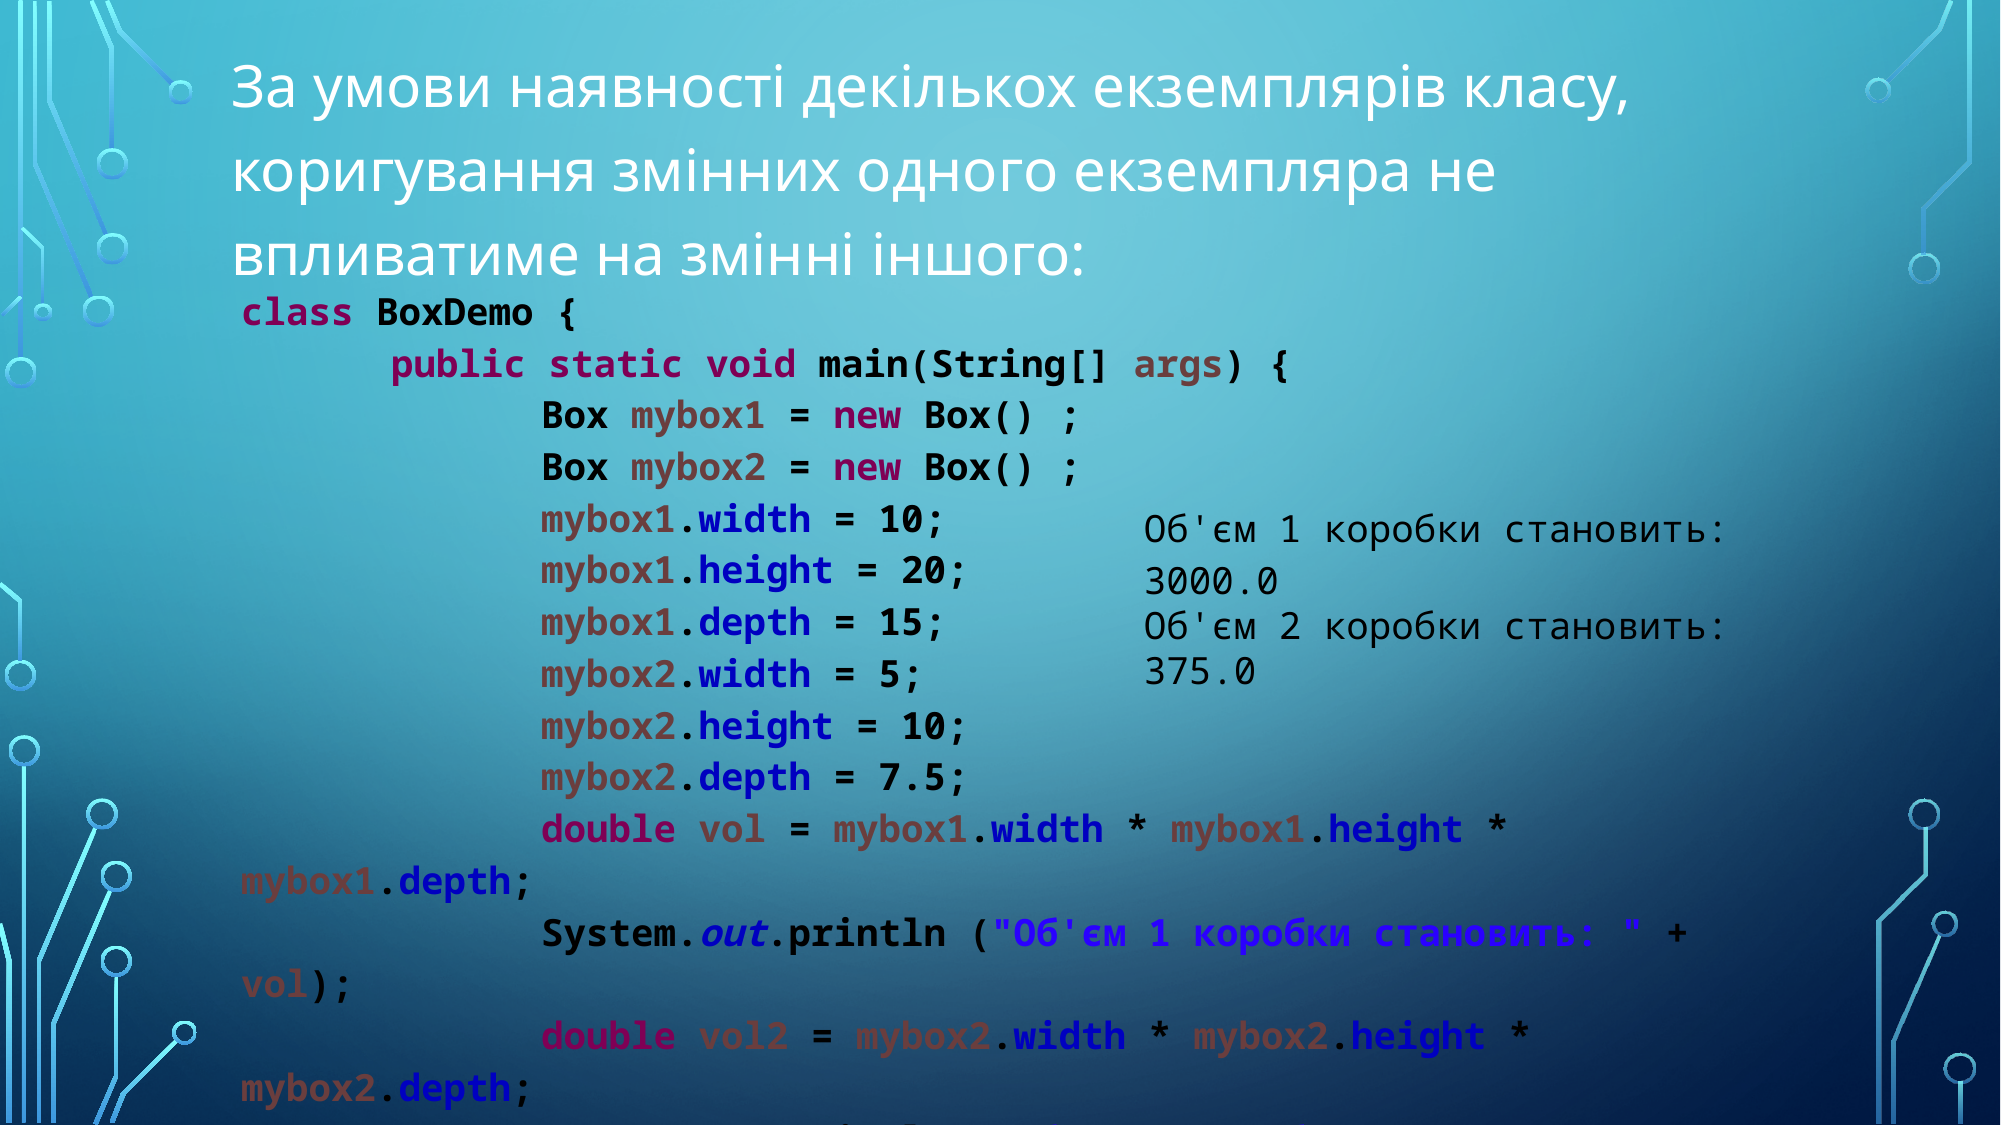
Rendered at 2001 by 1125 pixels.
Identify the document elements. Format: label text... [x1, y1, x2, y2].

text_box Об'єм 1 коробки становить: 3000.0 Об'єм 2 коробки становить: 375.0 [1128, 491, 1864, 700]
list За умови наявності декількох екземплярів класу, коригування змінних одного екземпляра не впливатиме на змінні іншого: [216, 27, 1842, 199]
text_box class BoxDemo { public static void main(String[] args) { Вох mybox1 = new Вох() ; Вох mybox2 = new Вох() ; mybox1.width = 10; mybox1.height = 20; mybox1.depth = 15; mybox2.width = 5; mybox2.height = 10; mybox2.depth = 7.5; double vol = mybox1.width * mybox1.height * mybox1.depth; System.out.println ("Об'єм 1 коробки становить: " + vol); double vol2 = mybox2.width * mybox2.height * mybox2.depth; System.out.println ("Об'єм 2 коробки становить: " + vol2); } } [226, 273, 1821, 1125]
